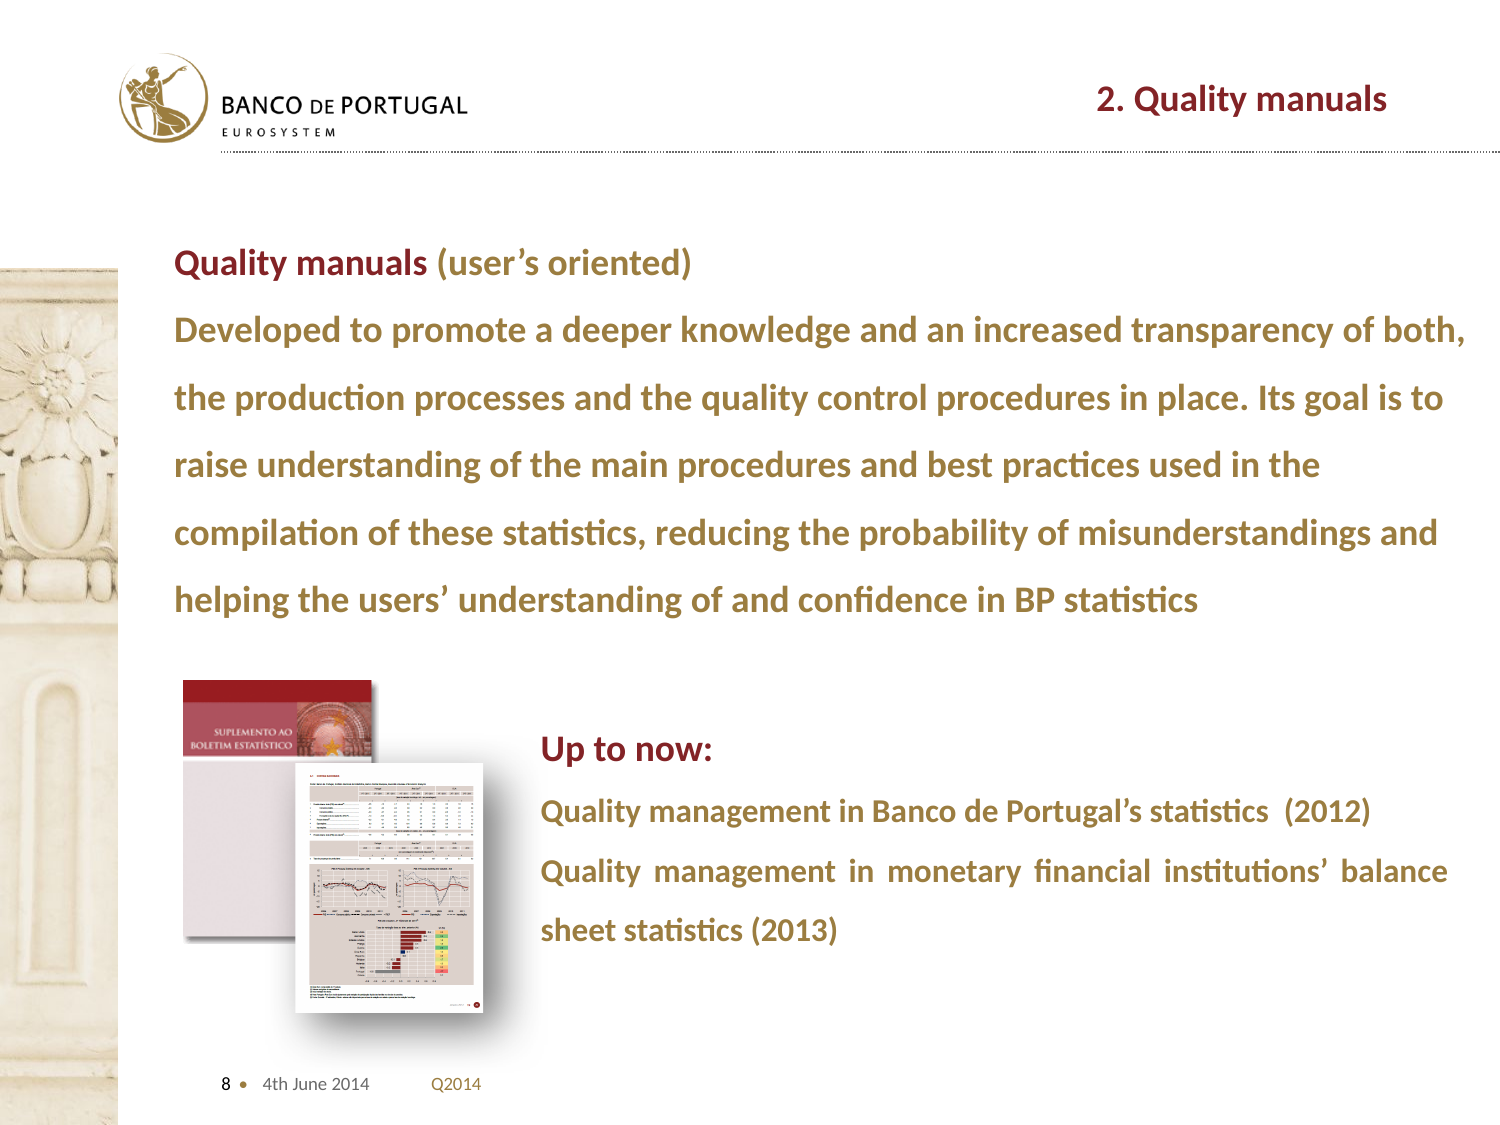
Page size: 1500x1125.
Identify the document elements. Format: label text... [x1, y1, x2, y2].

text_box Up to now: Quality management in Banco de Portugal’s statistics (2012) Quality management in monetary financial institutions’ balance sheet statistics (2013) [525, 693, 1465, 956]
title 2. Quality manuals [667, 64, 1388, 133]
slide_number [262, 1071, 423, 1102]
picture [182, 680, 484, 1013]
footer Q2014 [431, 1071, 1388, 1102]
text_box Quality manuals (user’s oriented) Developed to promote a deeper knowledge and an increased transparency of both, the production processes and the quality control procedures in place. Its goal is to raise understanding of the main procedures and best practices used in the compilation of these statistics, reducing the probability of misunderstandings and helping the users’ understanding of and confidence in BP statistics [159, 208, 1500, 628]
picture [0, 268, 118, 1125]
picture [119, 53, 468, 143]
